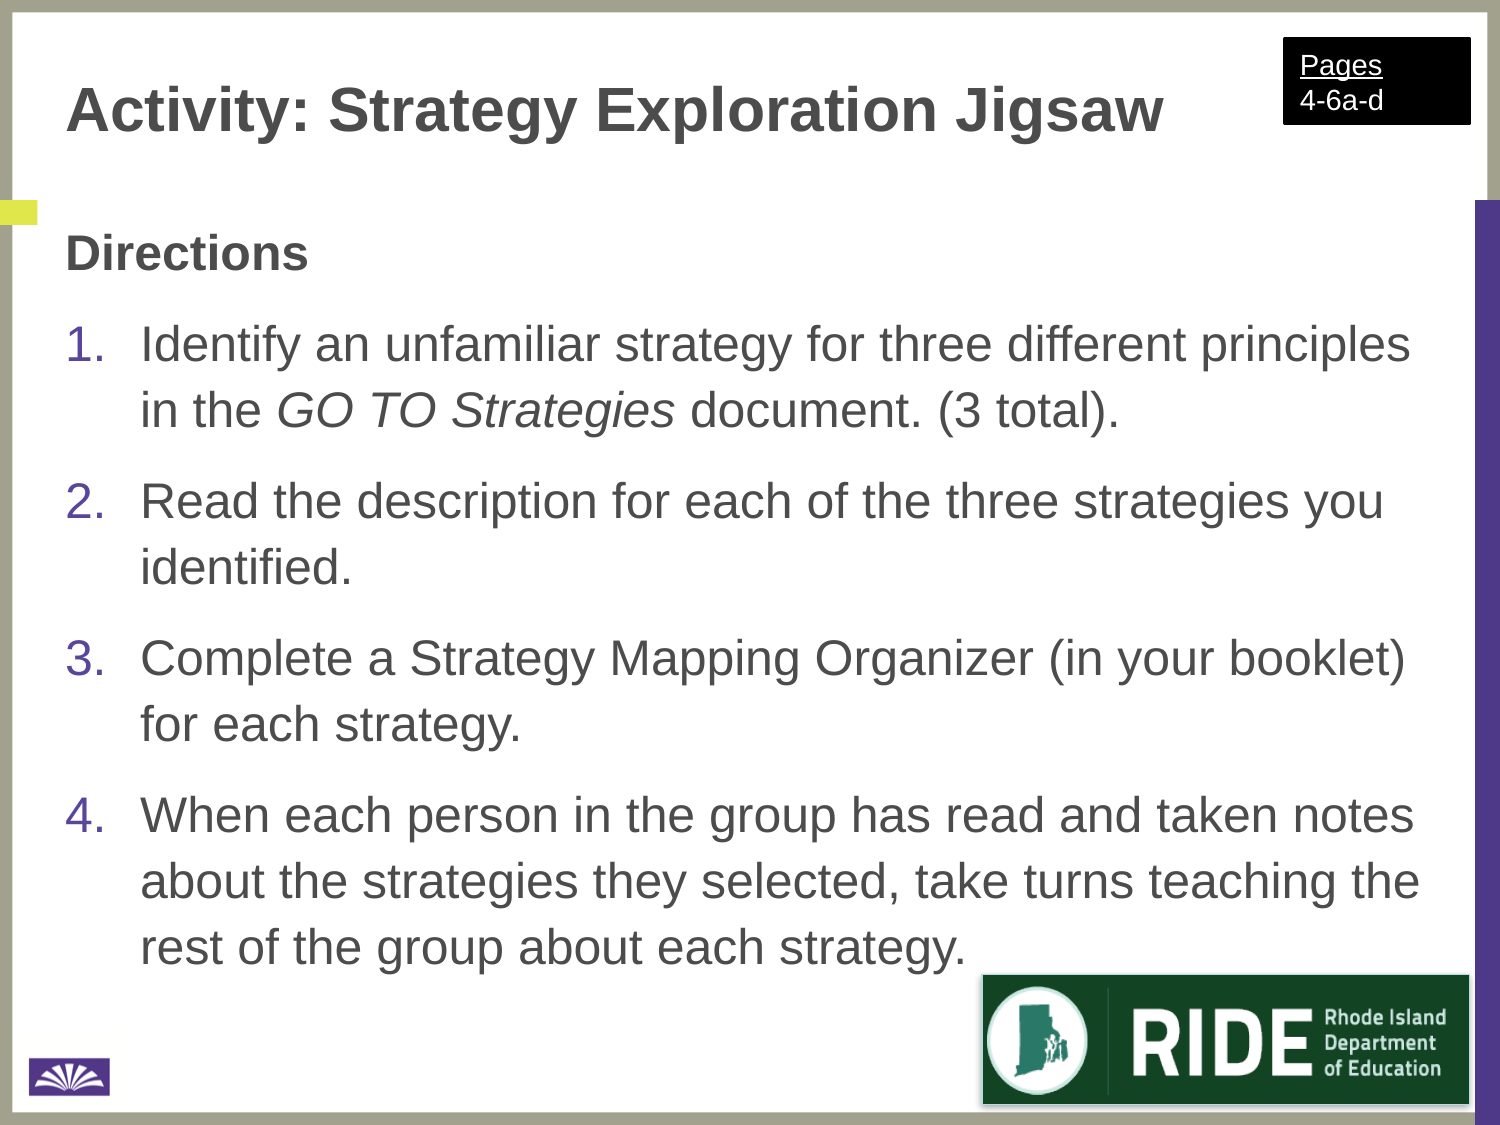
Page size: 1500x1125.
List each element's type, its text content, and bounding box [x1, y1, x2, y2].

picture [13, 1029, 125, 1112]
list Directions Identify an unfamiliar strategy for three different principles in the GO TO Strategies document. (3 total). Read the description for each of the three strategies you identified. Complete a Strategy Mapping Organizer (in your booklet) for each strategy. When each person in the group has read and taken notes about the strategies they selected, take turns teaching the rest of the group about each strategy. [50, 207, 1446, 979]
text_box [981, 974, 1470, 1105]
text_box Pages 4-6a-d [1283, 37, 1471, 125]
title Activity: Strategy Exploration Jigsaw [50, 12, 1500, 200]
